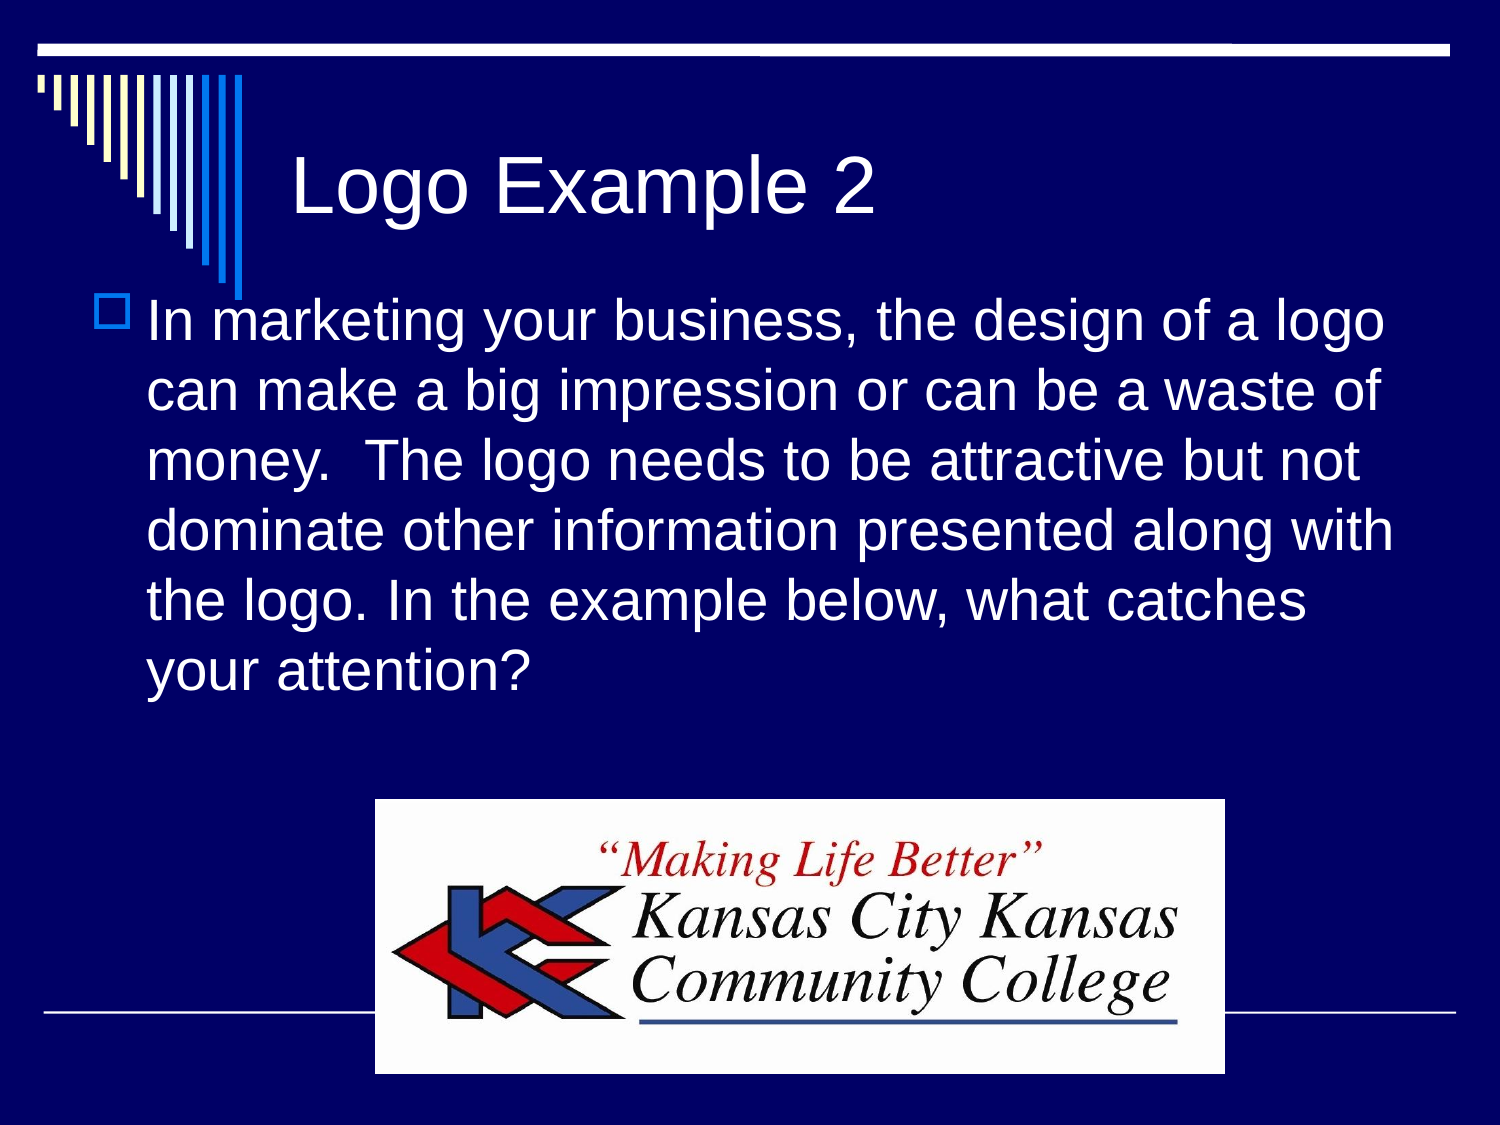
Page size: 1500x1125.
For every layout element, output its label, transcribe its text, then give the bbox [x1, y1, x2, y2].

list In marketing your business, the design of a logo can make a big impression or can be a waste of money. The logo needs to be attractive but not dominate other information presented along with the logo. In the example below, what catches your attention? [74, 274, 1426, 951]
picture [374, 799, 1226, 1074]
title Logo Example 2 [274, 74, 1426, 274]
